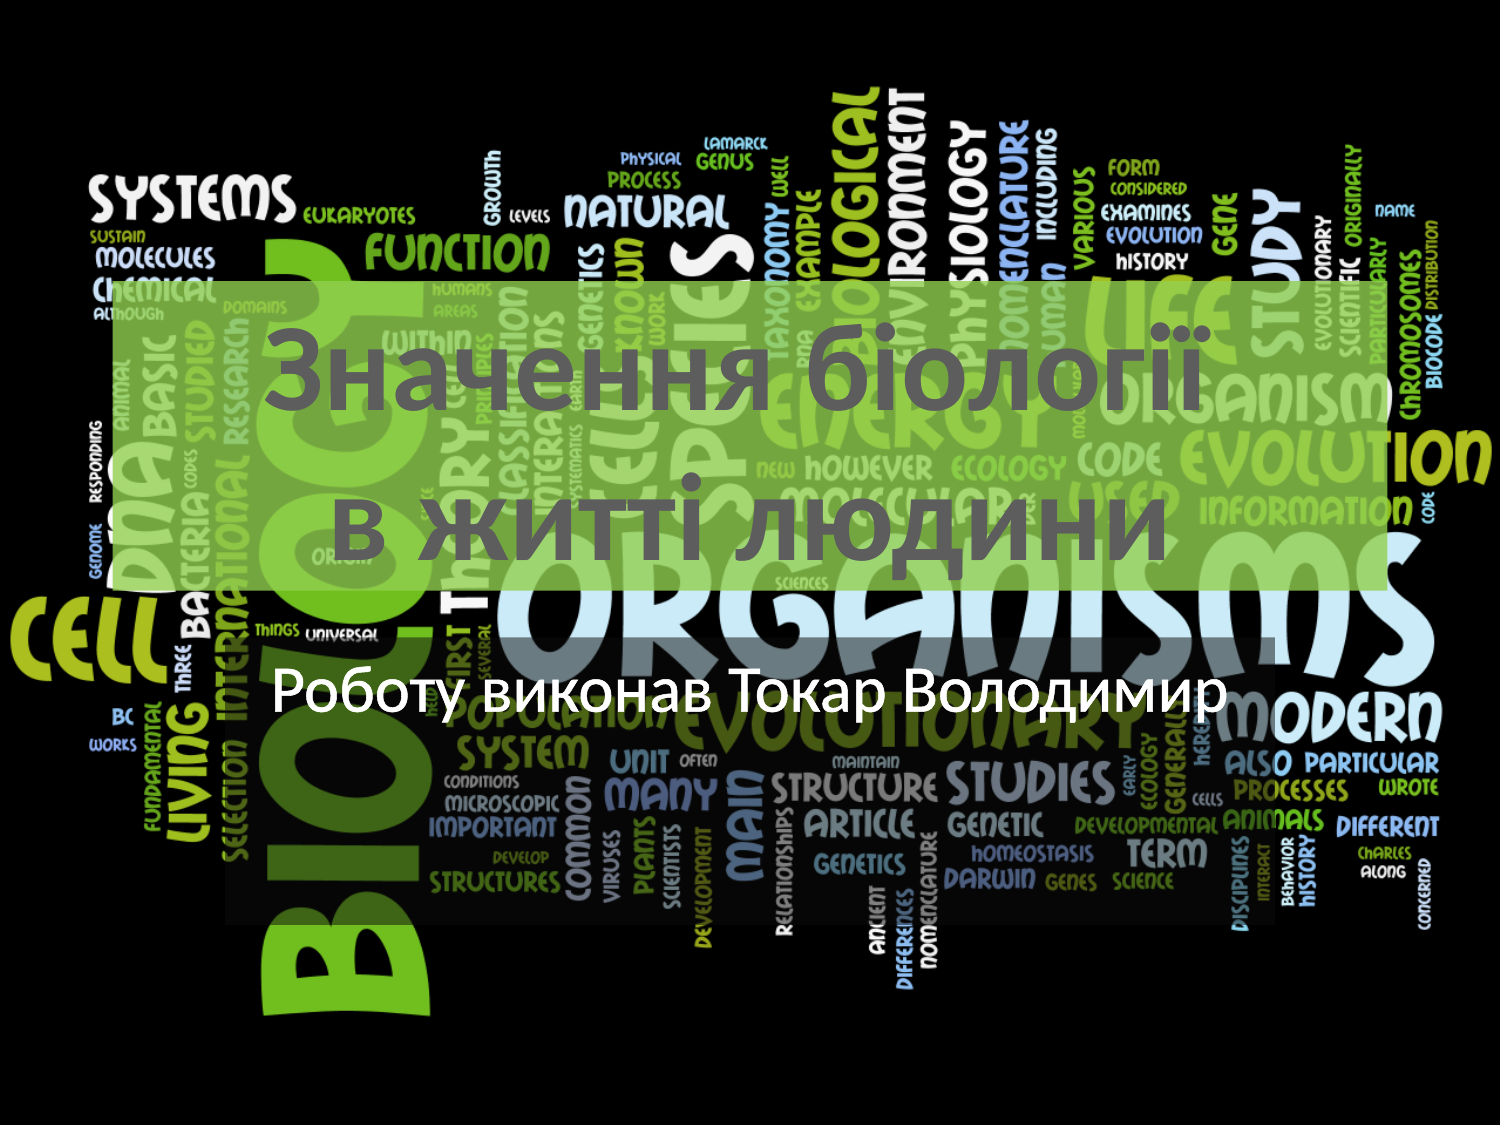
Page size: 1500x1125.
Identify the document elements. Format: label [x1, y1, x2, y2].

picture [0, 70, 1500, 1033]
